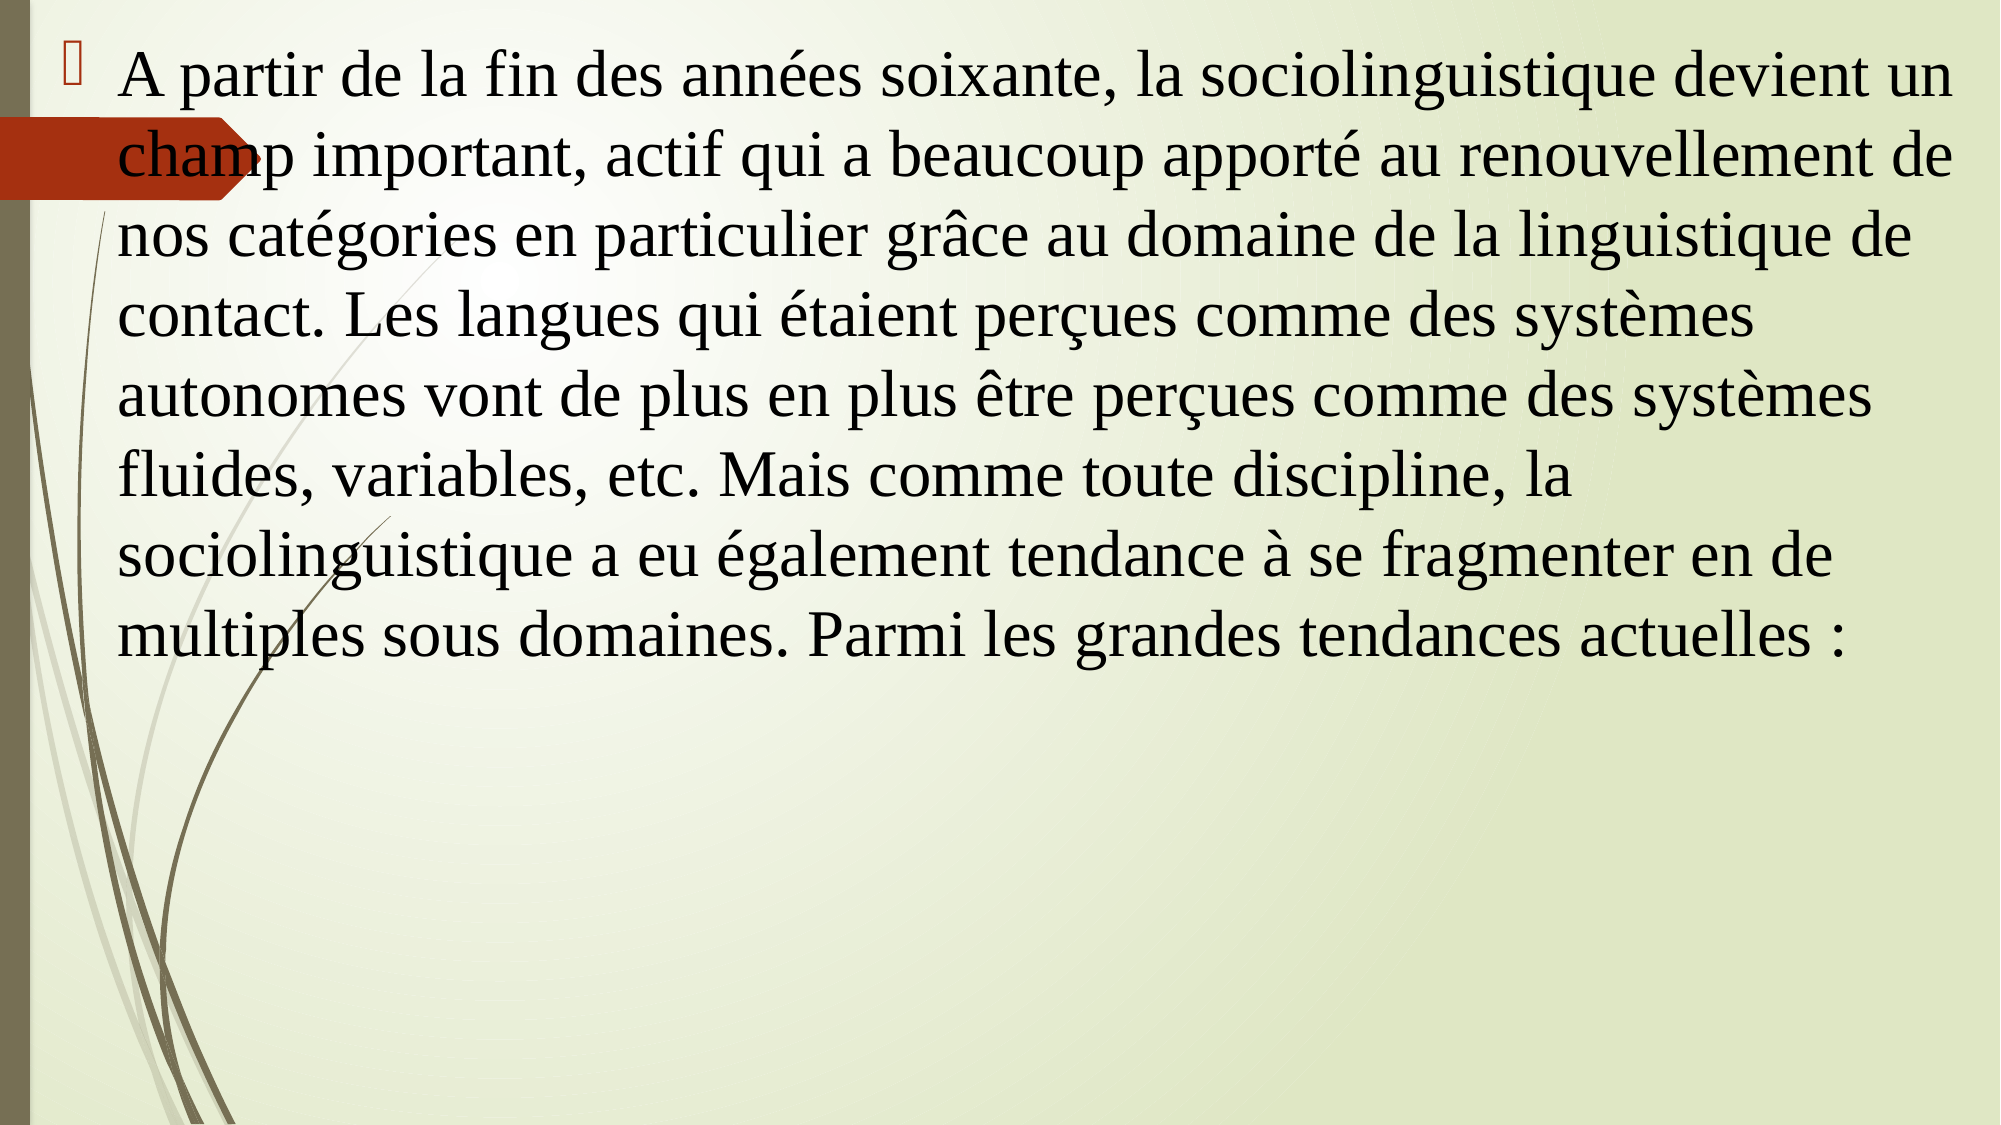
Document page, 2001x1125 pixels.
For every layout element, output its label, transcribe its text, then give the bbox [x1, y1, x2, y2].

list A partir de la fin des années soixante, la sociolinguistique devient un champ important, actif qui a beaucoup apporté au renouvellement de nos catégories en particulier grâce au domaine de la linguistique de contact. Les langues qui étaient perçues comme des systèmes autonomes vont de plus en plus être perçues comme des systèmes fluides, variables, etc. Mais comme toute discipline, la sociolinguistique a eu également tendance à se fragmenter en de multiples sous domaines. Parmi les grandes tendances actuelles : [46, 22, 2000, 1125]
